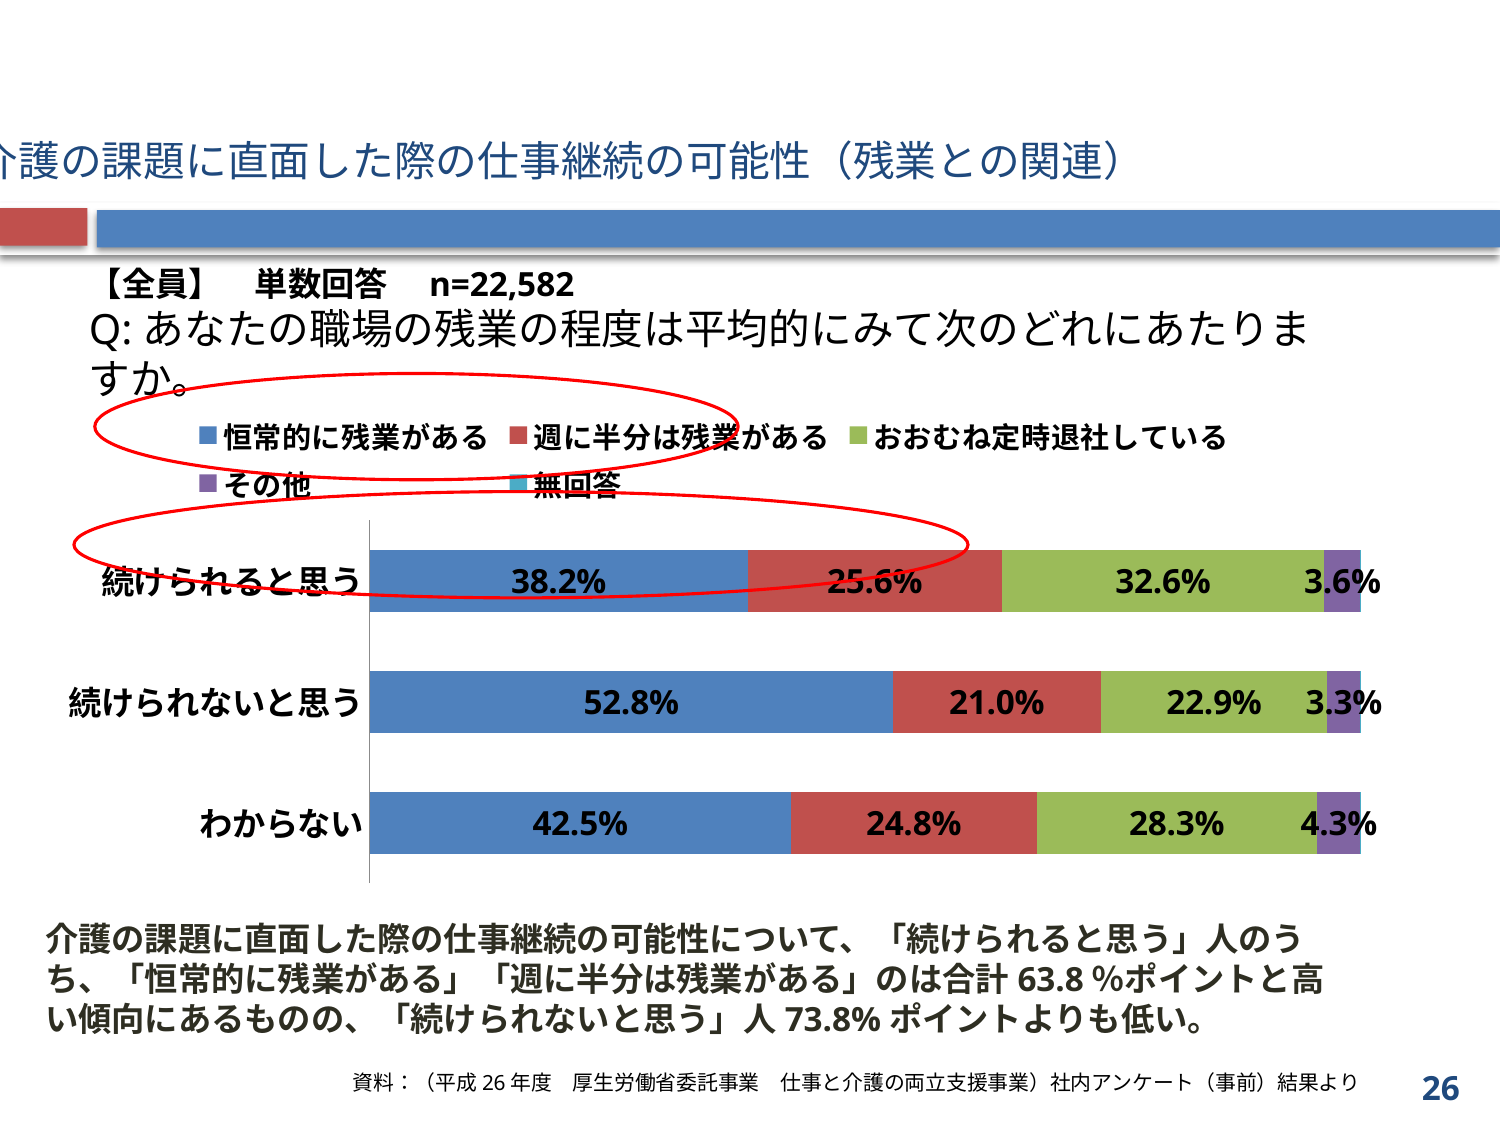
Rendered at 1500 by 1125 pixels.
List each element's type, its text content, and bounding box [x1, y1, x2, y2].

text_box 介護の課題に直面した際の仕事継続の可能性について、「続けられると思う」人のうち、「恒常的に残業がある」「週に半分は残業がある」のは合計63.8％ポイントと高い傾向にあるものの、「続けられないと思う」人73.8%ポイントよりも低い。 [30, 910, 1361, 1045]
title 介護の課題に直面した際の仕事継続の可能性（残業との関連） [0, 112, 1282, 209]
slide_number 26 [1381, 1054, 1500, 1125]
text_box 【全員】 単数回答 n=22,582 Q:あなたの職場の残業の程度は平均的にみて次のどれにあたりますか。 [73, 255, 1328, 395]
chart [40, 396, 1389, 894]
text_box [150, 371, 682, 395]
text_box 資料：（平成26年度 厚生労働省委託事業 仕事と介護の両立支援事業）社内アンケート（事前）結果より [336, 1045, 1384, 1119]
